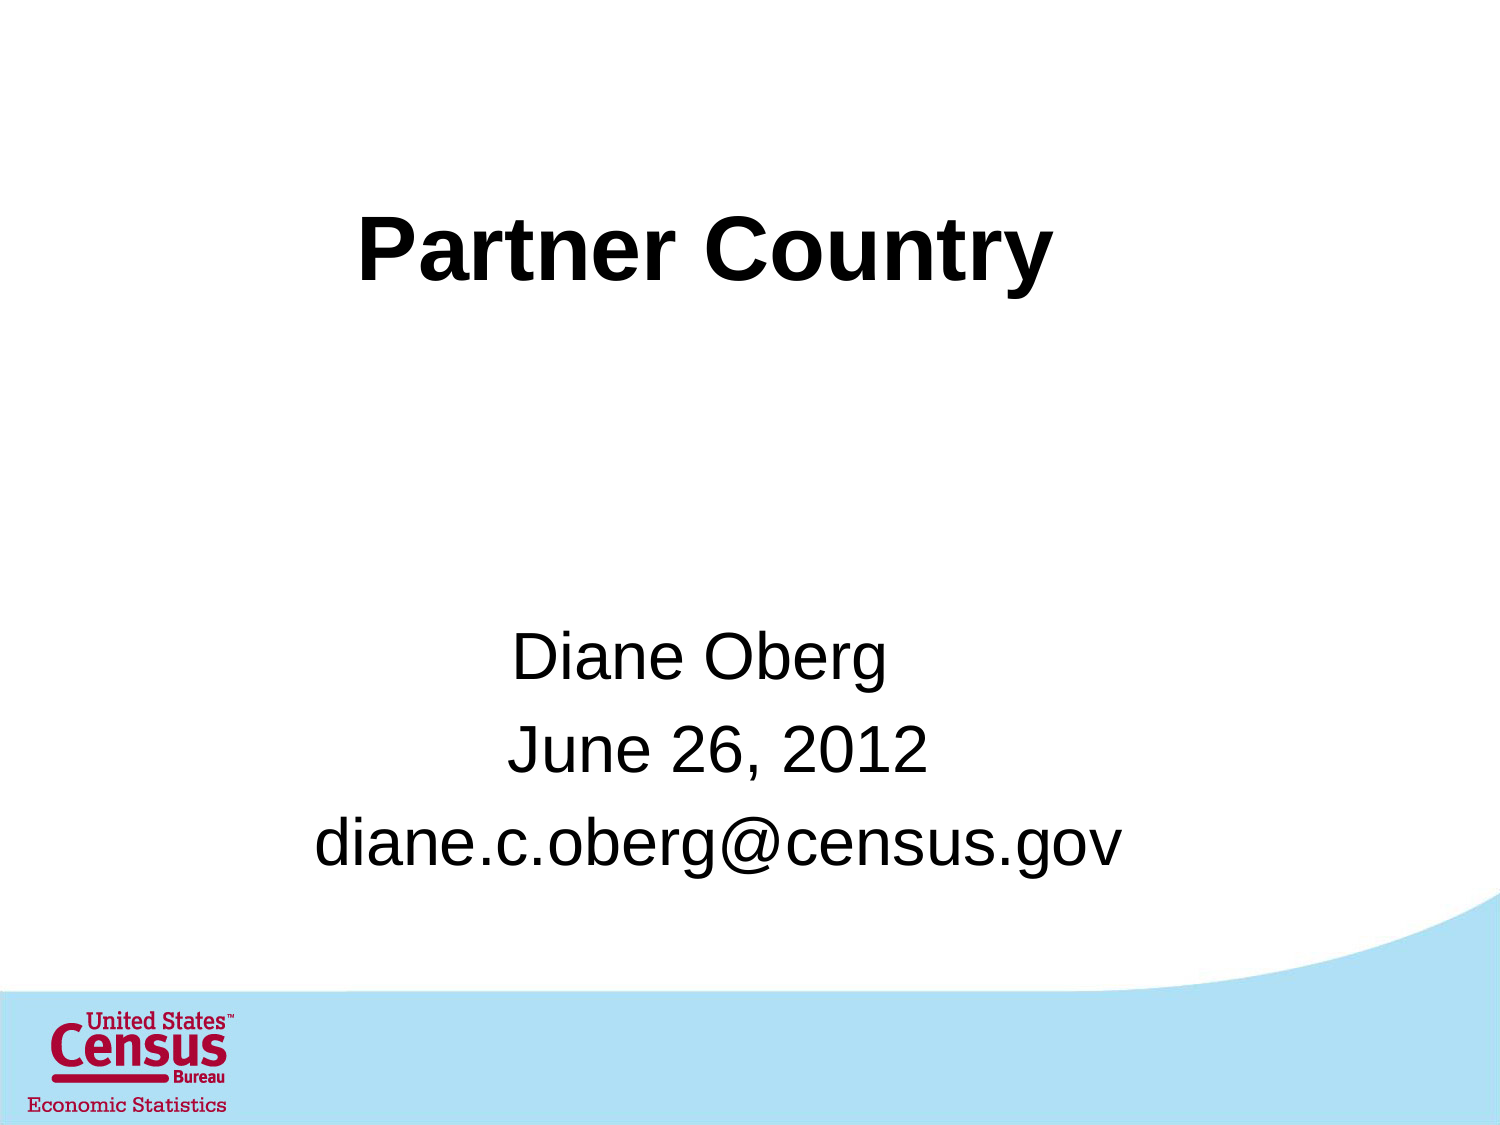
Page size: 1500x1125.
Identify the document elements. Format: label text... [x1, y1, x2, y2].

subtitle Diane Oberg June 26, 2012 diane.c.oberg@census.gov [37, 324, 1400, 1000]
picture [0, 888, 1500, 1125]
title Partner Country [87, 99, 1350, 324]
